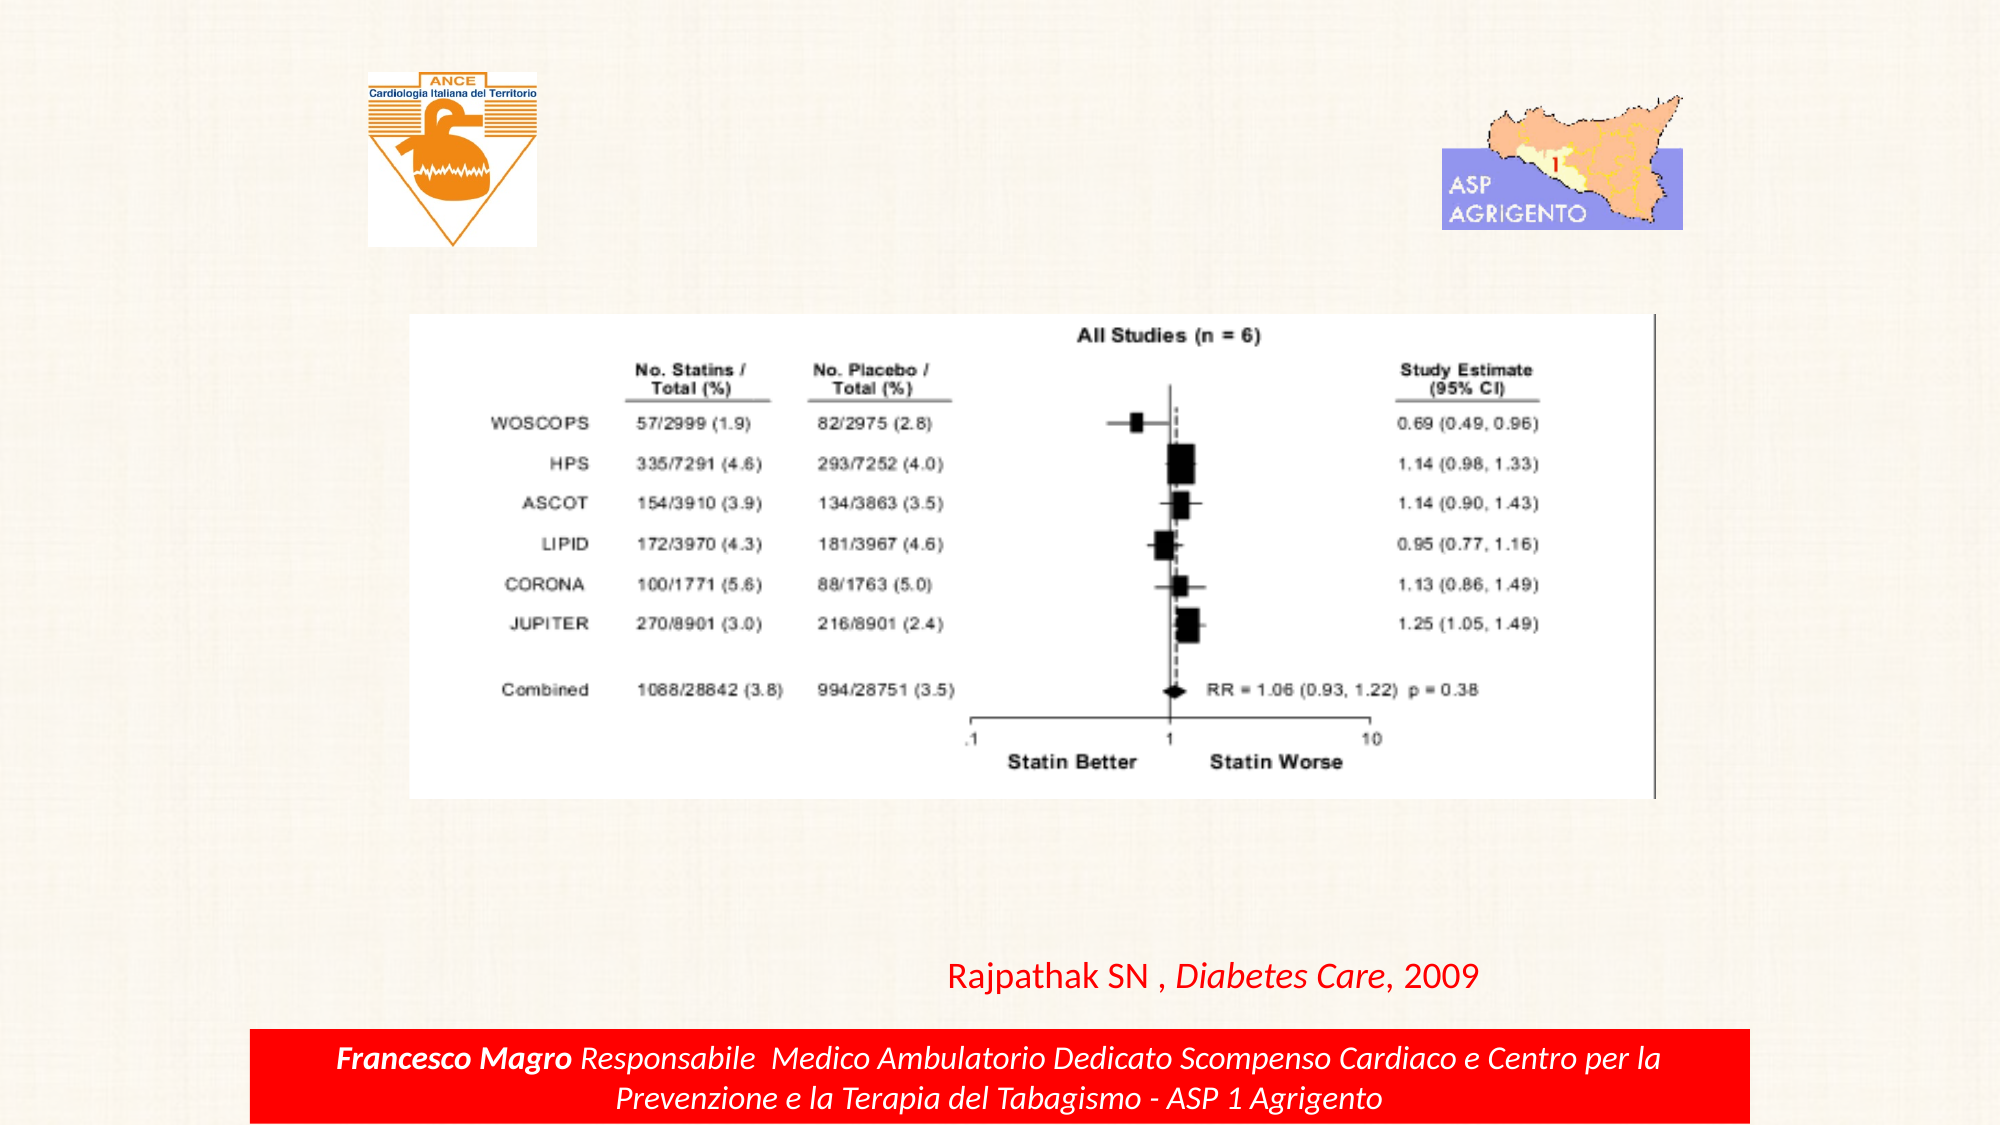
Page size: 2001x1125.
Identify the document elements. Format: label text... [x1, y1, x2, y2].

picture [409, 314, 1657, 799]
picture [1441, 95, 1684, 230]
picture [367, 72, 538, 247]
text_box Francesco Magro Responsabile Medico Ambulatorio Dedicato Scompenso Cardiaco e Centro per la Prevenzione e la Terapia del Tabagismo - ASP 1 Agrigento [249, 1029, 1750, 1124]
text_box Rajpathak SN , Diabetes Care, 2009 [932, 943, 1683, 1004]
